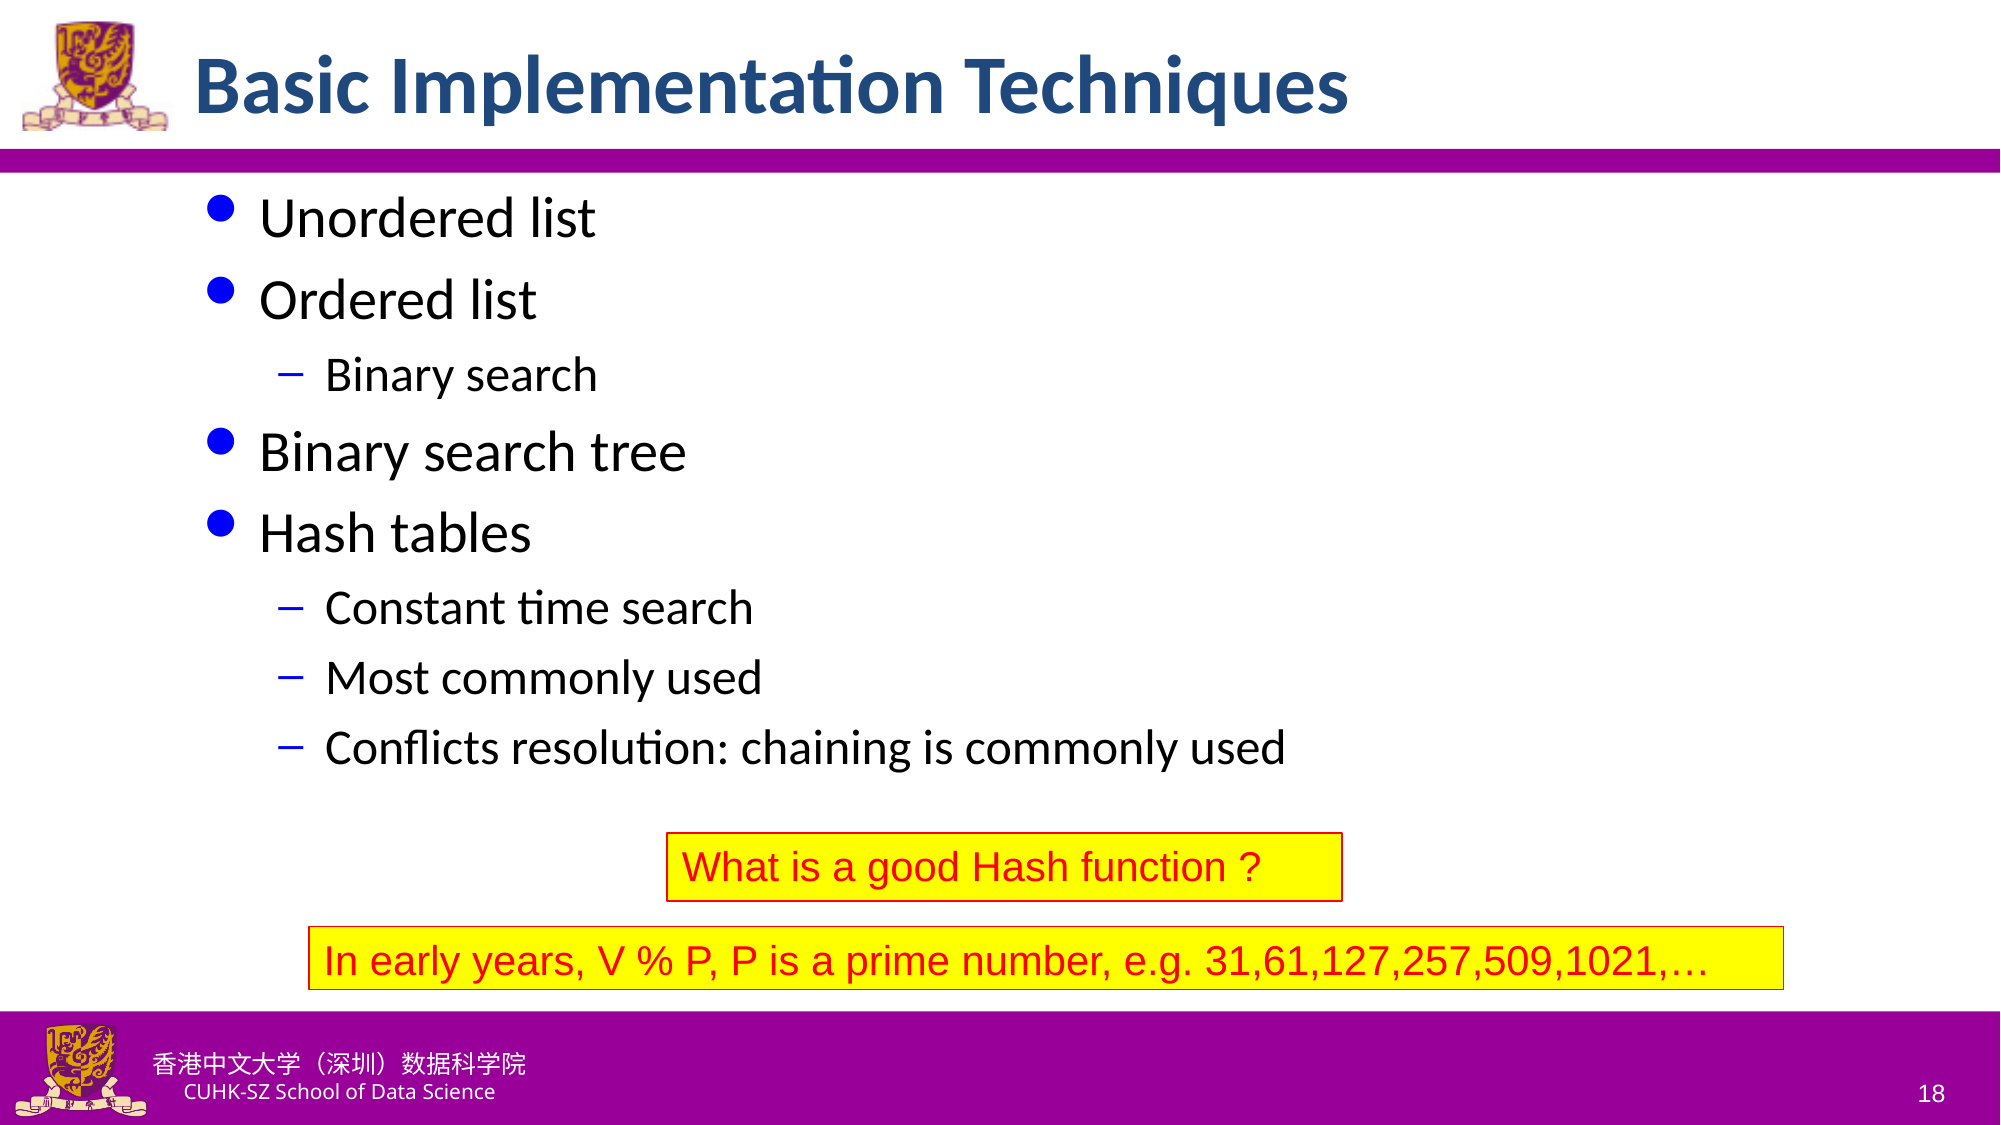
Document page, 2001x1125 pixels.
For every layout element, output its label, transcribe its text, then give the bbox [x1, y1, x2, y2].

text_box What is a good Hash function ? [667, 832, 1343, 902]
slide_number 18 [1493, 1070, 1961, 1125]
title Basic Implementation Techniques [179, 24, 1949, 136]
text_box In early years, V % P, P is a prime number, e.g. 31,61,127,257,509,1021,… [308, 926, 1784, 990]
picture [21, 20, 173, 131]
picture [14, 1023, 149, 1117]
list Unordered list Ordered list Binary search Binary search tree Hash tables Constant time search Most commonly used Conflicts resolution: chaining is commonly used [188, 171, 1895, 733]
